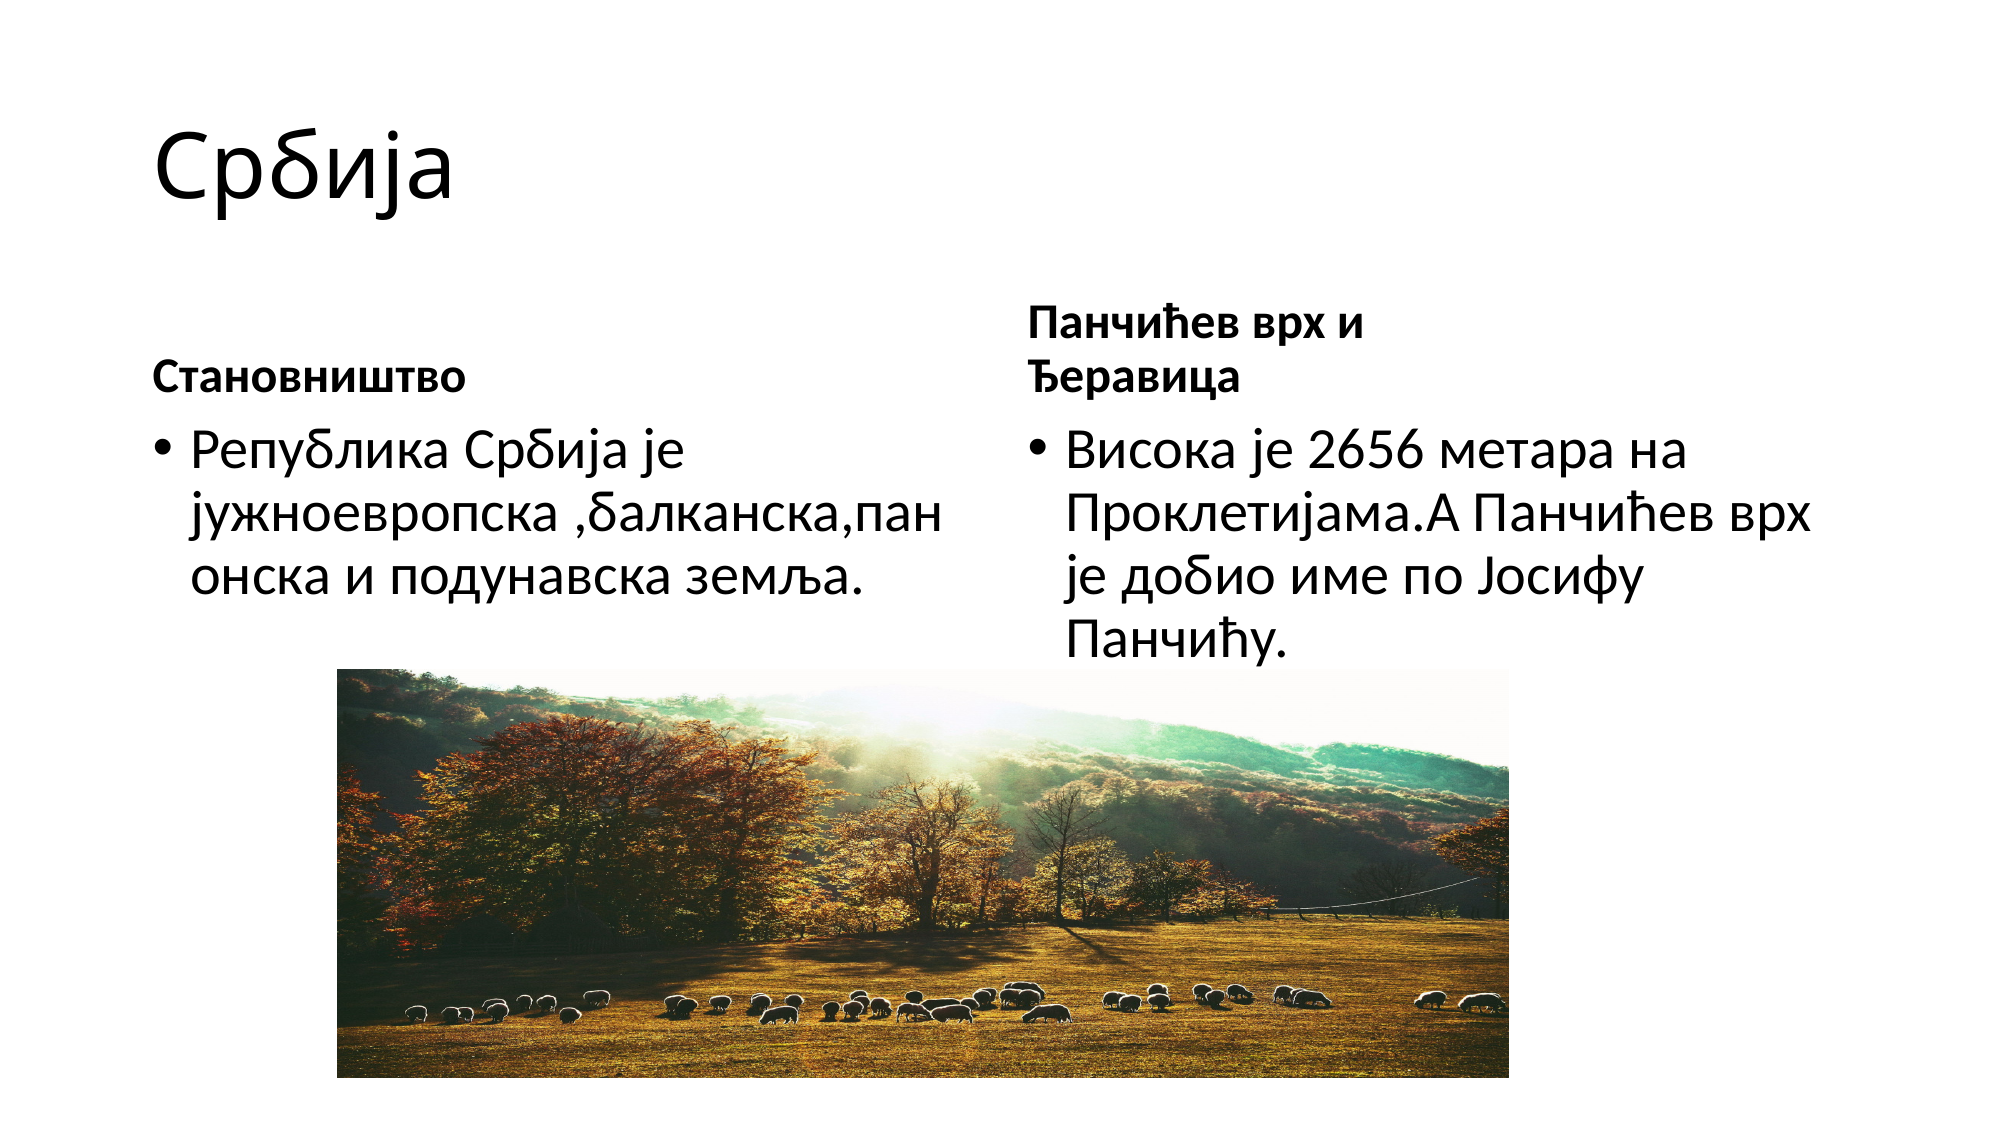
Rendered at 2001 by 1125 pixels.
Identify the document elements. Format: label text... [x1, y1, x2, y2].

list Република Србија је јужноевропска ,балканска,панонска и подунавска земља. [137, 410, 984, 1016]
list Панчићев врх и Ђеравица [1012, 275, 1863, 410]
picture [337, 669, 1509, 1078]
list Становништво [137, 275, 984, 410]
title Србија [137, 59, 1863, 278]
list Висока је 2656 метара на Проклетијама.А Панчићев врх је добио име по Јосифу Панчићу. [1012, 410, 1863, 1016]
